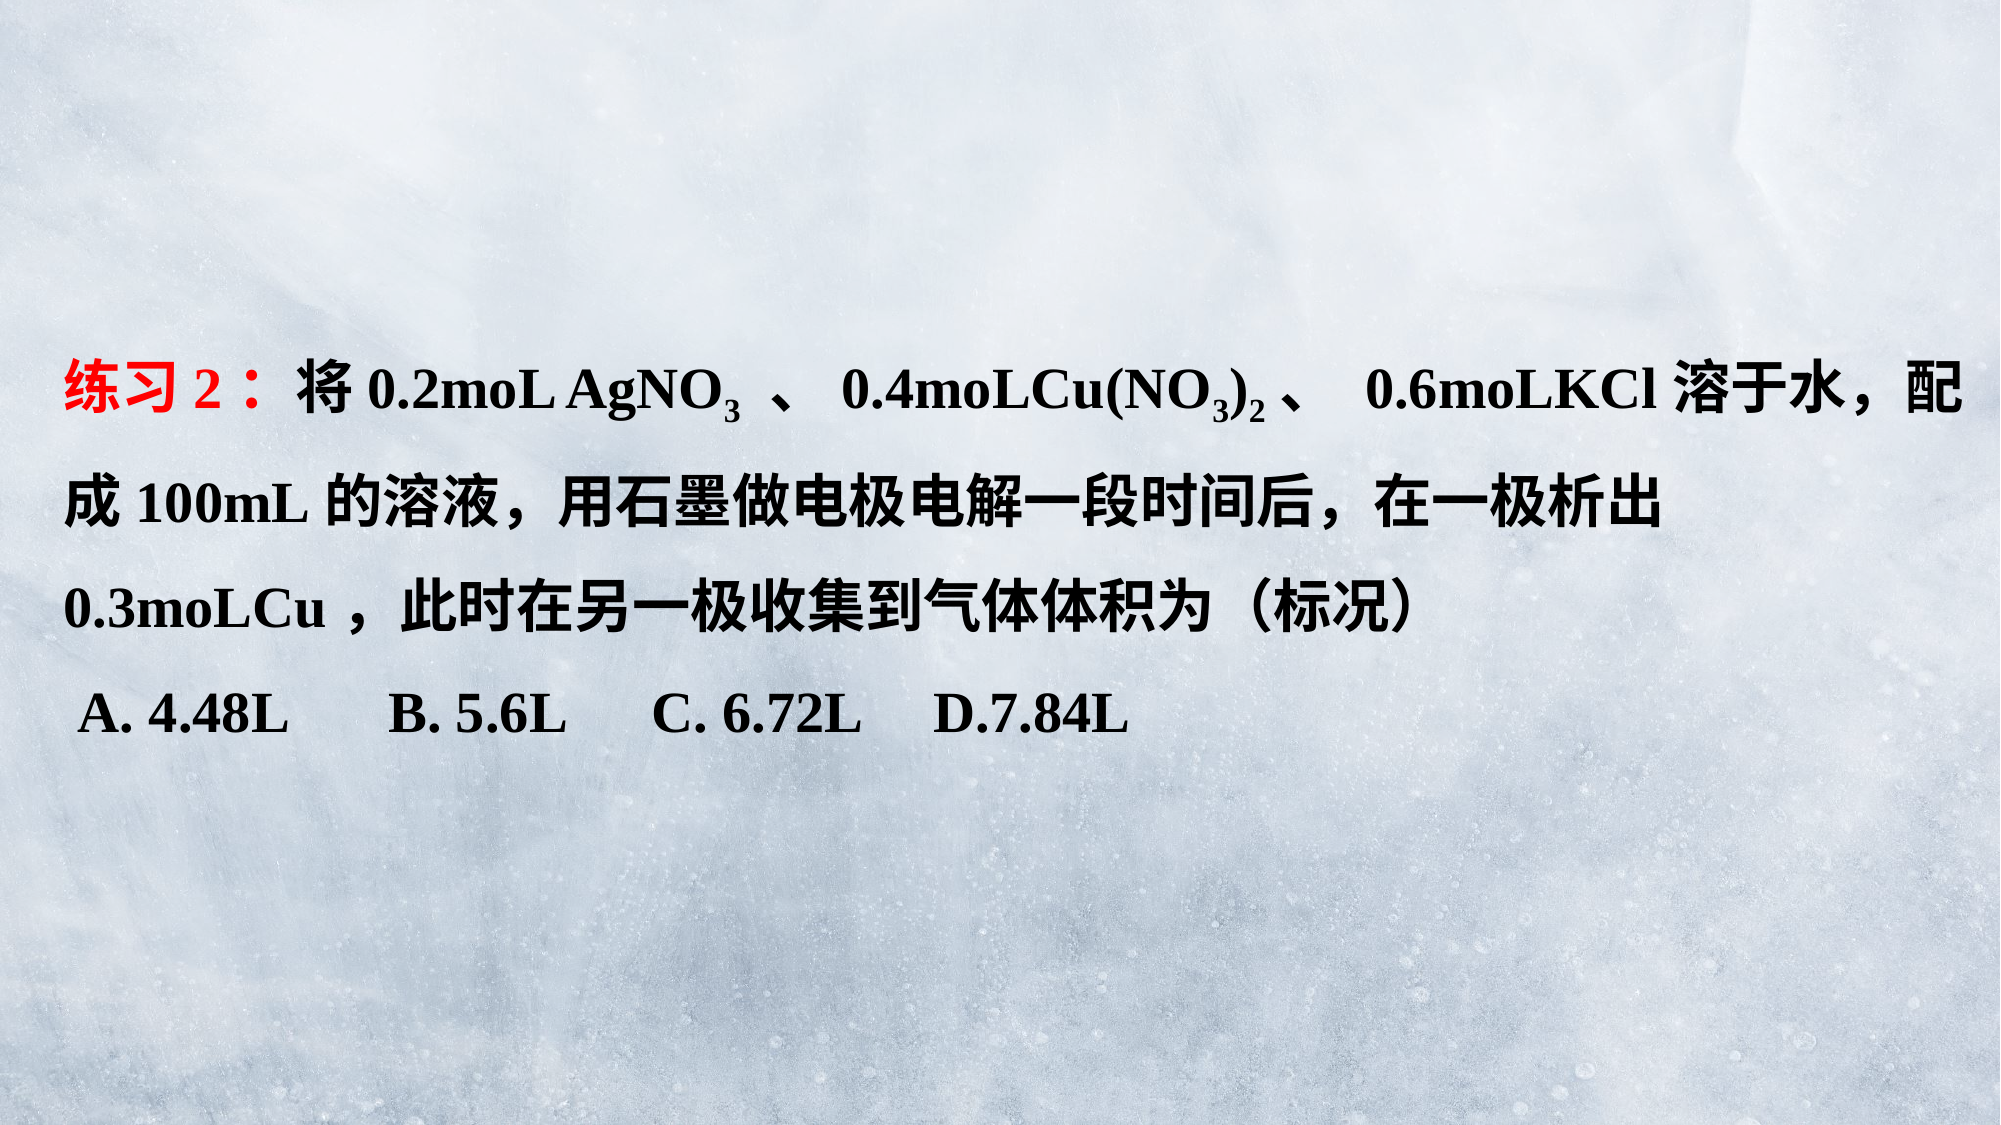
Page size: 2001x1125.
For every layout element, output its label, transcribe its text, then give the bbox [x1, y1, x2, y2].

text_box 练习2：将0.2moL AgNO3 、0.4moLCu(NO3)2、 0.6moLKCl溶于水，配成100mL的溶液，用石墨做电极电解一段时间后，在一极析出0.3moLCu，此时在另一极收集到气体体积为（标况） A. 4.48L B. 5.6L C. 6.72L D.7.84L [48, 302, 2000, 752]
text_box Am－－me－=A [0, 0, 2000, 1125]
